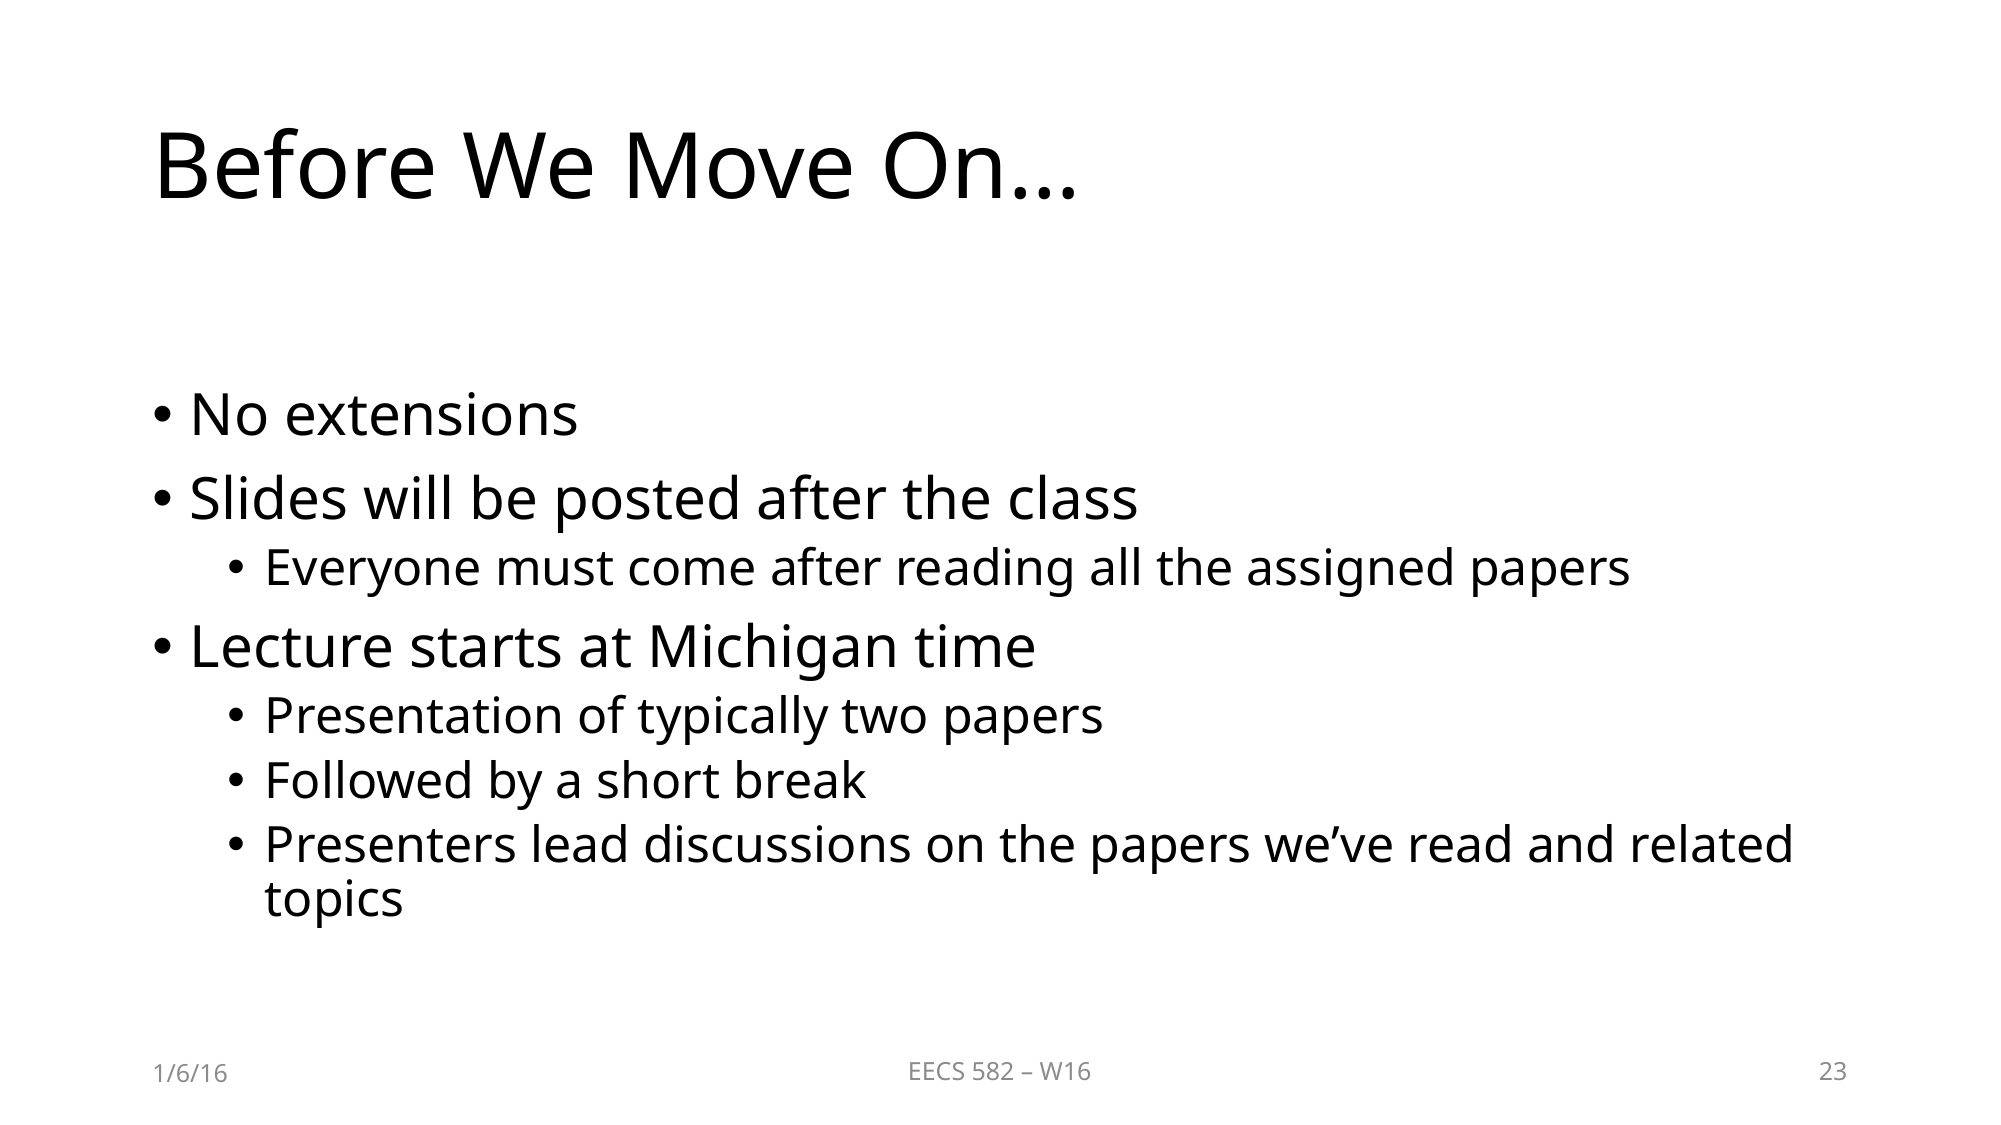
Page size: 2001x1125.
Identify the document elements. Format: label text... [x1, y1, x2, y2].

footer EECS 582 – W16 [662, 1042, 1338, 1103]
title Before We Move On… [137, 59, 1863, 278]
slide_number 23 [1412, 1042, 1863, 1103]
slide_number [137, 1042, 588, 1103]
list No extensions Slides will be posted after the class Everyone must come after reading all the assigned papers Lecture starts at Michigan time Presentation of typically two papers Followed by a short break Presenters lead discussions on the papers we’ve read and related topics [137, 299, 1863, 1014]
